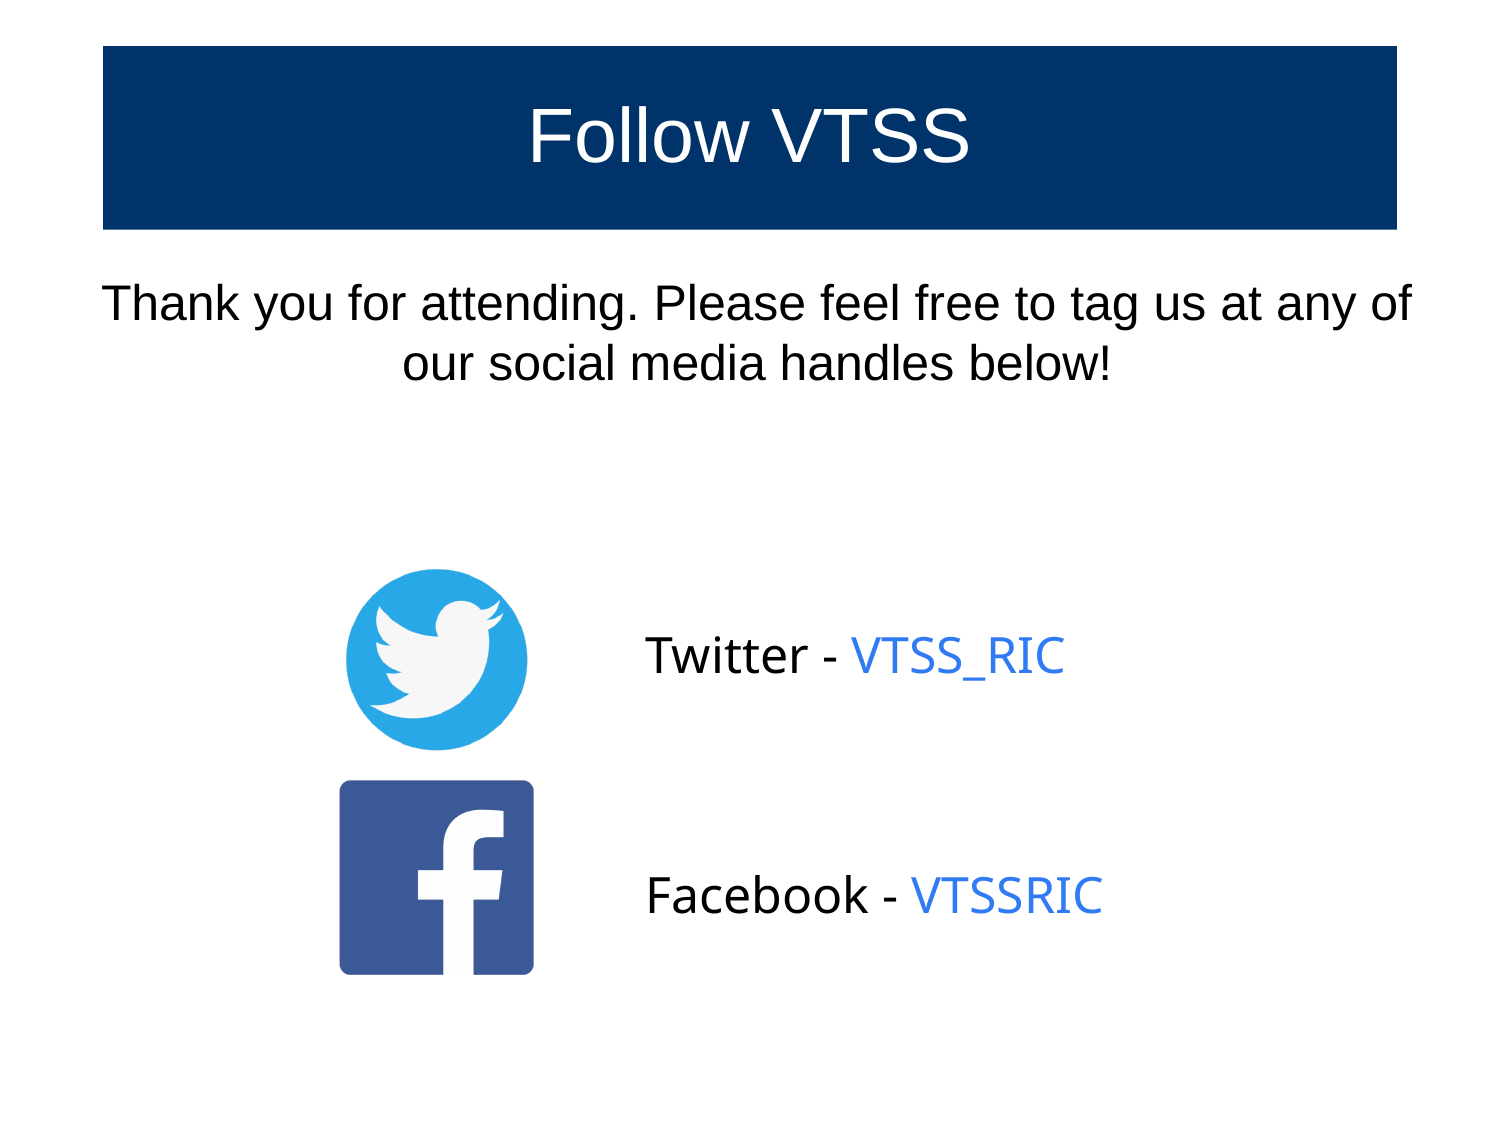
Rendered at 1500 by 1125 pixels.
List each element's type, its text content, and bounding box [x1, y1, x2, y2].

text_box Twitter - VTSS_RIC Facebook - VTSSRIC [630, 608, 1316, 939]
picture [342, 565, 531, 754]
list Thank you for attending. Please feel free to tag us at any of our social media handles below! [52, 262, 1463, 1013]
picture [294, 771, 578, 985]
title Follow VTSS [102, 45, 1398, 231]
